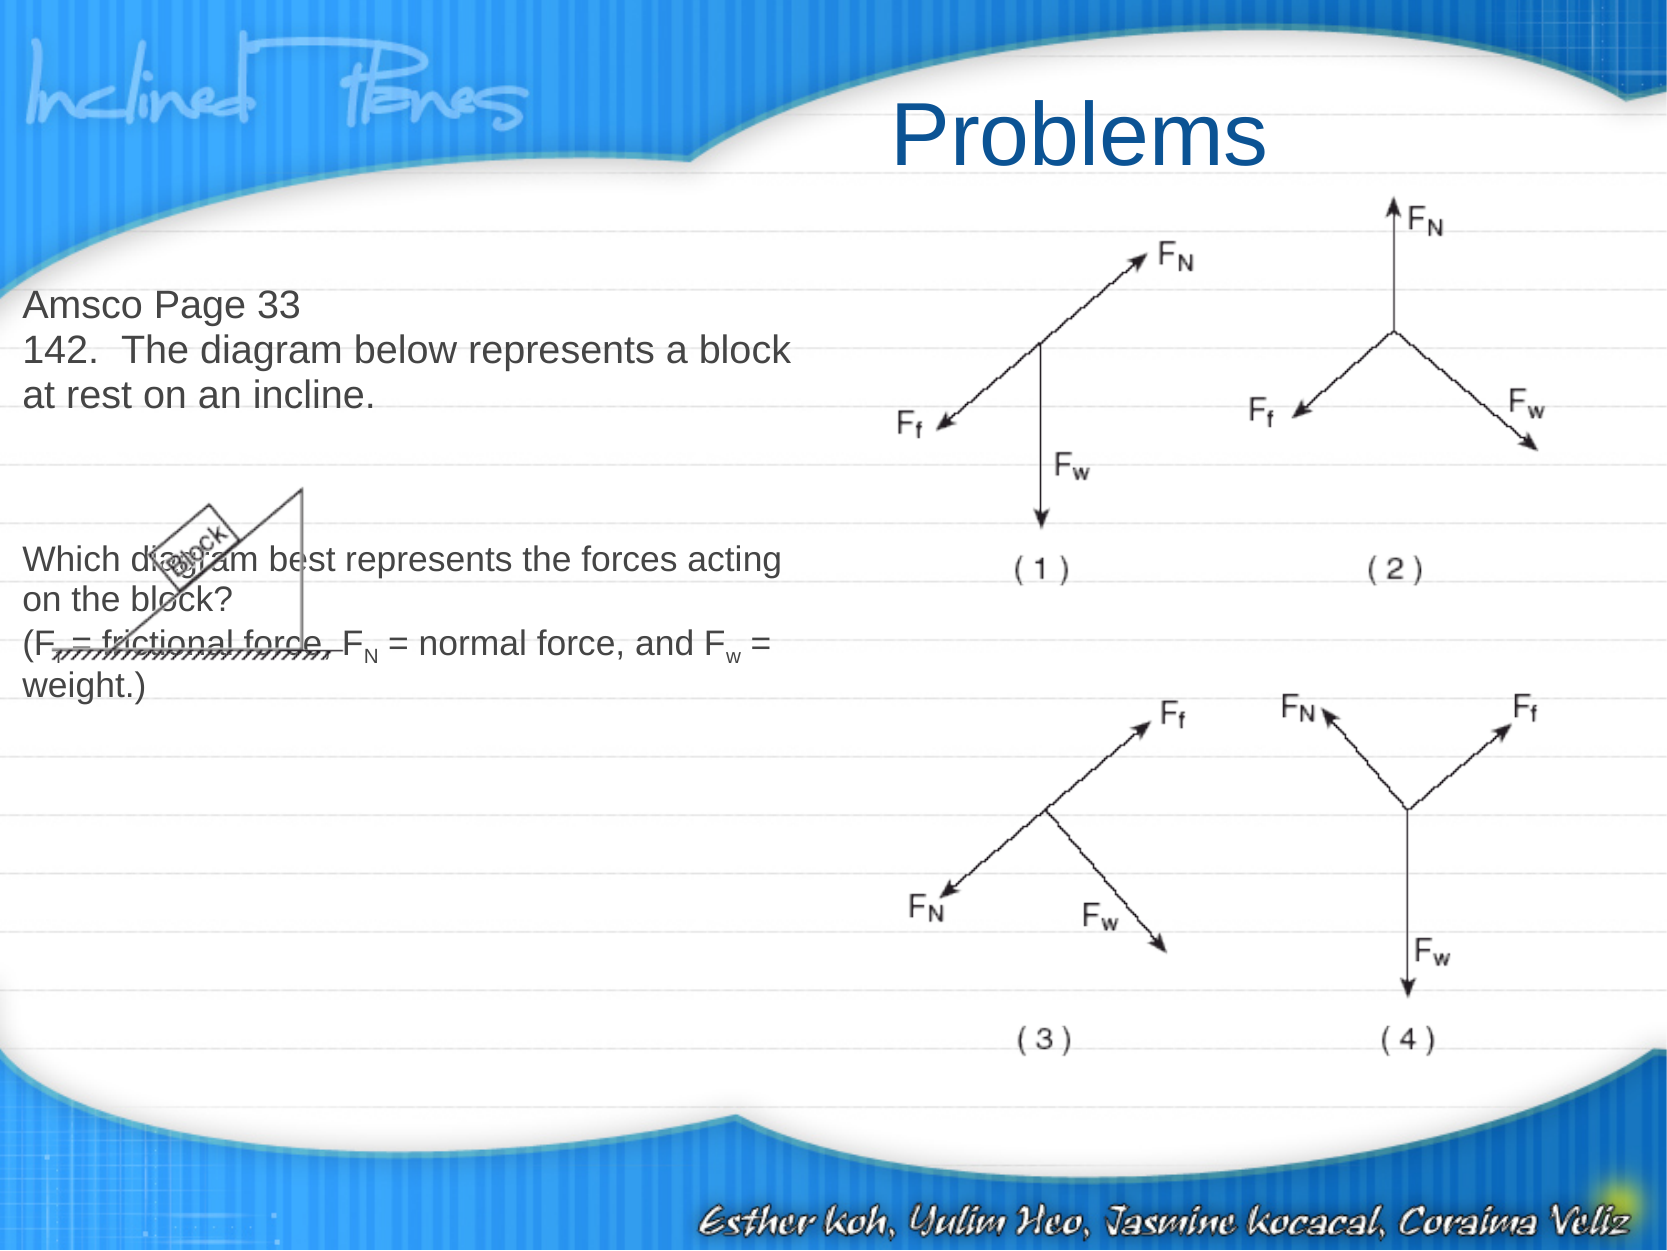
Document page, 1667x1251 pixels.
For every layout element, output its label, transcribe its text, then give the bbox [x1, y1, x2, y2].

picture [0, 0, 1667, 1250]
title Problems [890, 83, 1667, 234]
list Amsco Page 33 142. The diagram below represents a block at rest on an incline. Which diagram best represents the forces acting on the block? (Ff = frictional force, FN = normal force, and Fw = weight.) [22, 282, 831, 1016]
